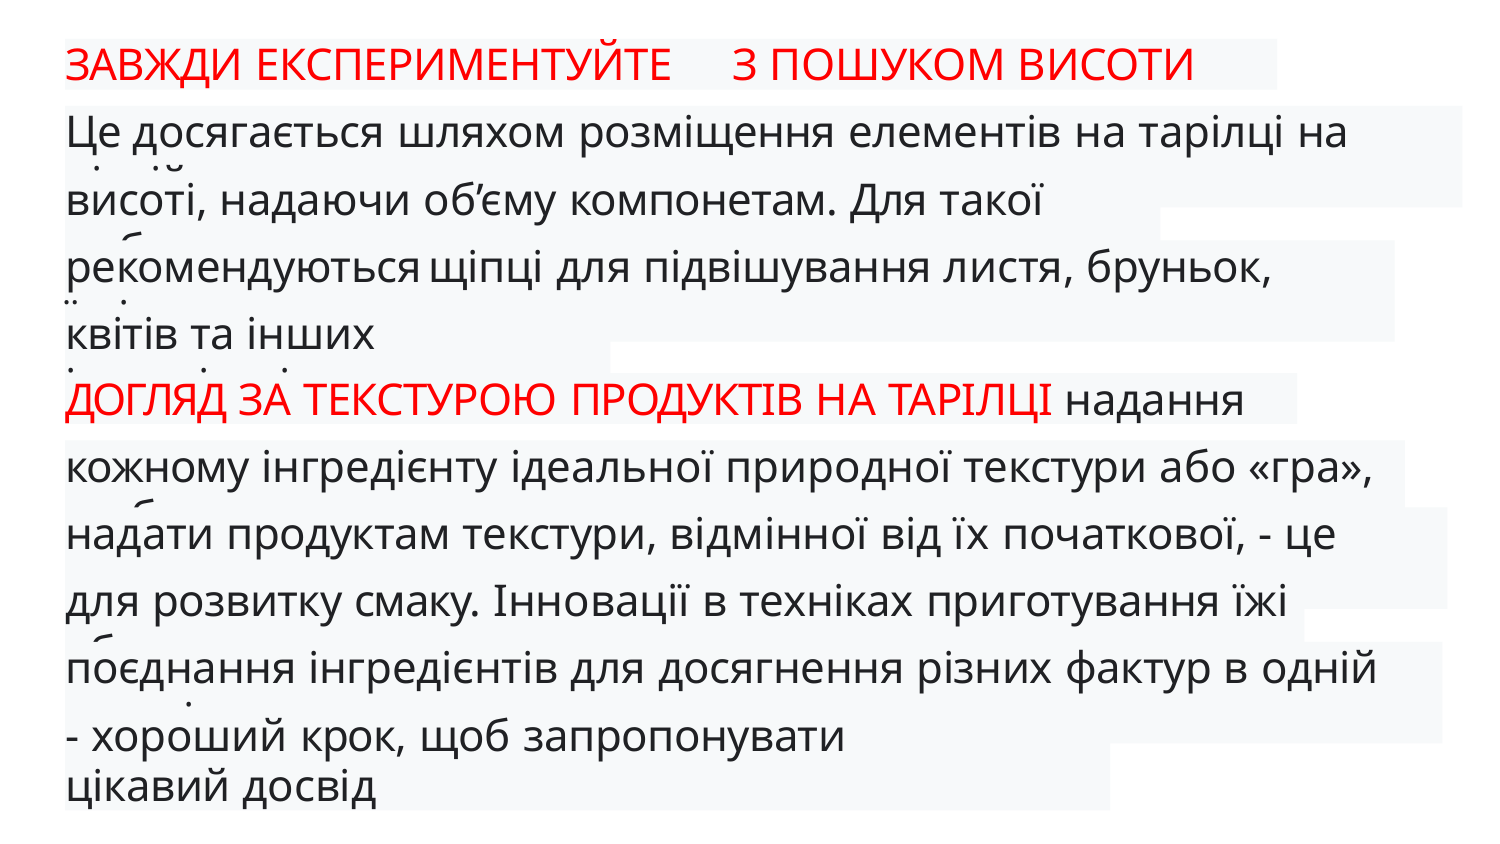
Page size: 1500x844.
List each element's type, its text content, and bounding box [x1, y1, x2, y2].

text_box поєднання інгредієнтів для досягнення різних фактур в одній страві [65, 641, 1443, 744]
text_box ЗАВЖДИ ЕКСПЕРИМЕНТУЙТЕ З ПОШУКОМ ВИСОТИ [65, 38, 1278, 90]
text_box ДОГЛЯД ЗА ТЕКСТУРОЮ ПРОДУКТІВ НА ТАРІЛЦІ надання [65, 373, 1298, 424]
text_box квітів та інших інгредієнтів. [65, 307, 611, 373]
text_box надати продуктам текстури, відмінної від їх початкової, - це ресурси [65, 507, 1448, 609]
text_box - хороший крок, щоб запропонувати цікавий досвід [65, 709, 1111, 811]
text_box рекомендуються щіпці для підвішування листя, бруньок, їстівних [65, 240, 1395, 342]
text_box висоті, надаючи об’єму компонетам. Для такої роботи [65, 173, 1161, 240]
text_box для розвитку смаку. Інновації в техніках приготування їжі або [65, 574, 1305, 641]
text_box Це досягається шляхом розміщення елементів на тарілці на різній [65, 105, 1463, 208]
text_box кожному інгредієнту ідеальної природної текстури або «гра», щоб [65, 440, 1405, 507]
